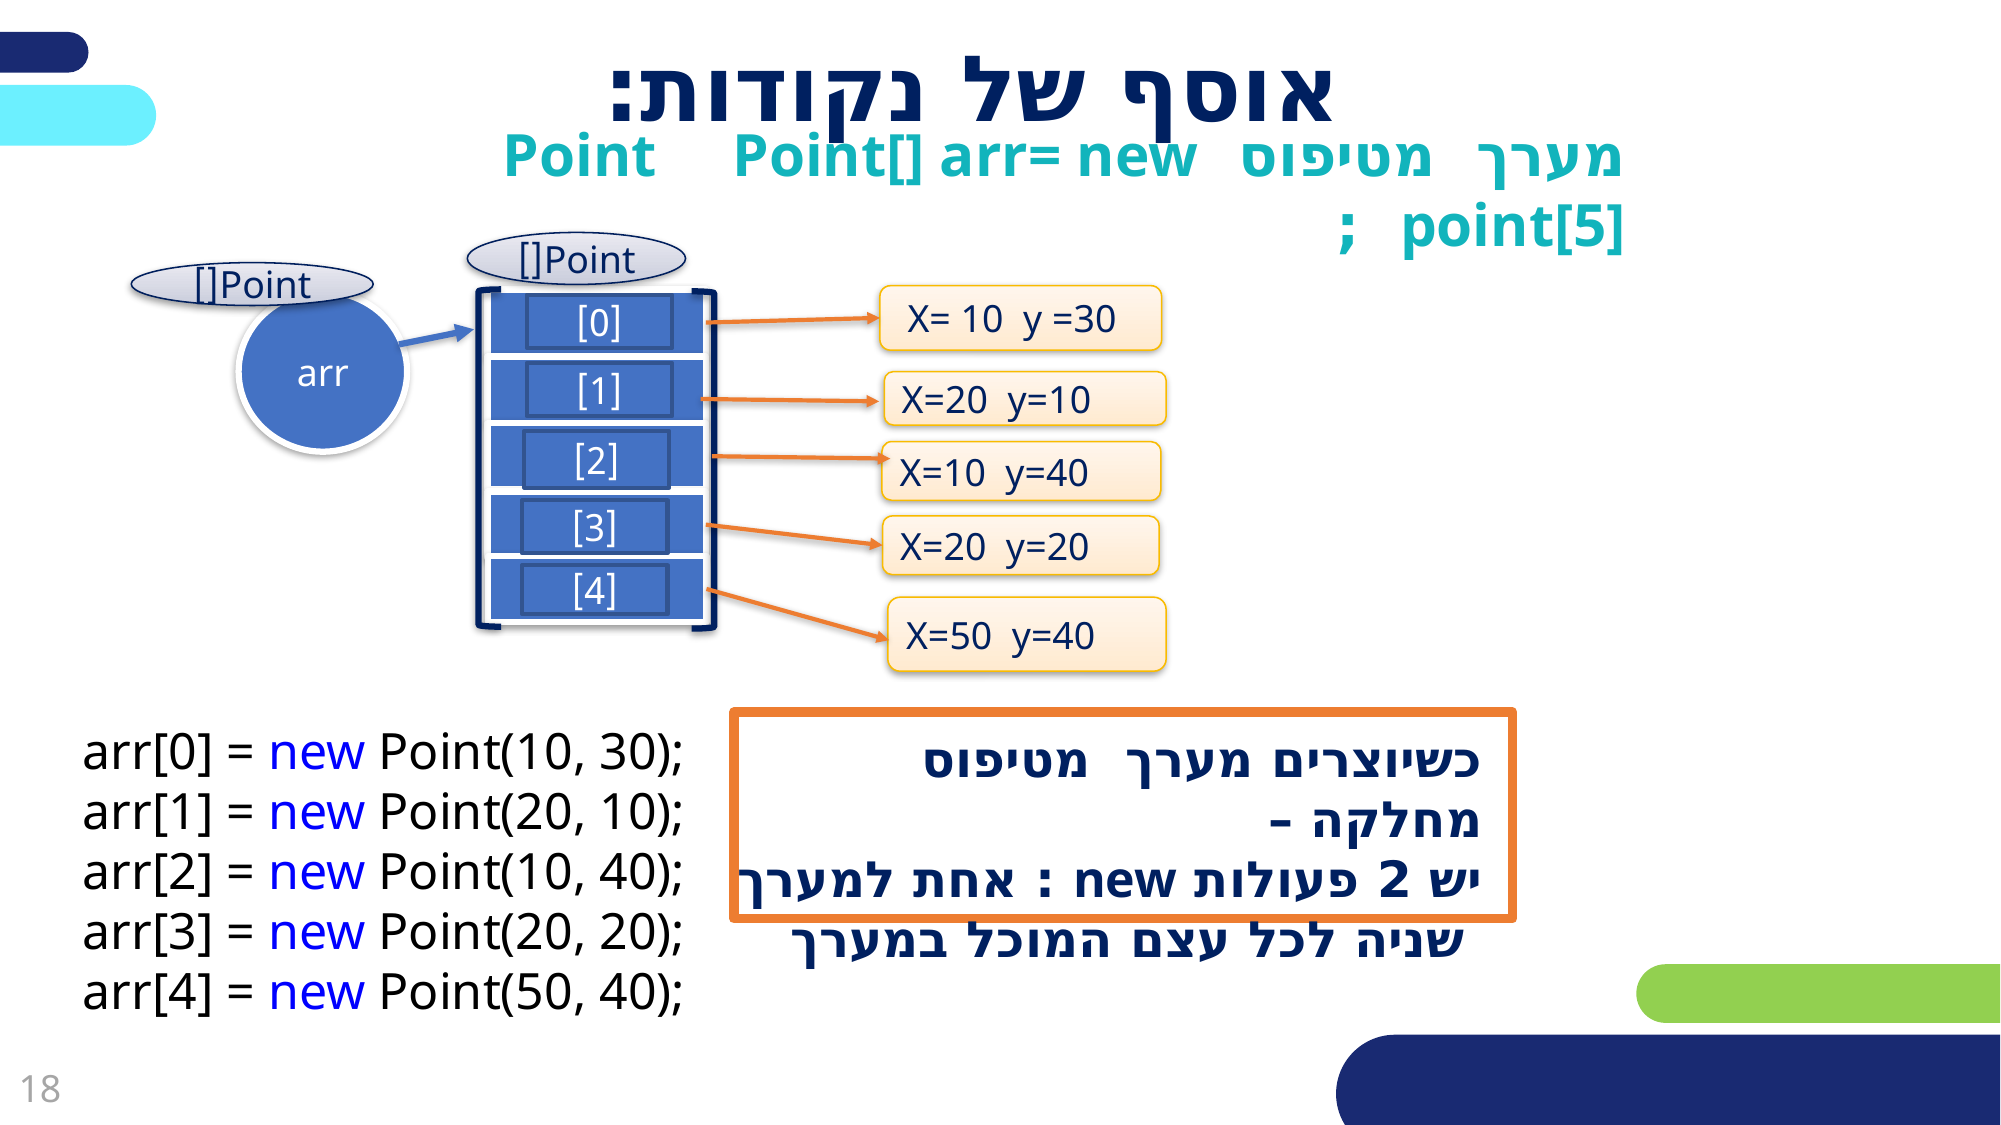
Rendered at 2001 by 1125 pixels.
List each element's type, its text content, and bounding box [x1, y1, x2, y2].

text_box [706, 588, 890, 641]
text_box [700, 398, 880, 402]
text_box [130, 262, 408, 453]
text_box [711, 455, 891, 459]
text_box X=10 y=40 [881, 440, 1162, 502]
title אוסף של נקודות: [168, 25, 1777, 144]
text_box X=50 y=40 [887, 596, 1167, 672]
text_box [398, 328, 475, 345]
text_box X= 10 y =30 [879, 284, 1163, 351]
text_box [705, 524, 883, 546]
text_box X=20 y=20 [881, 515, 1160, 576]
list מערך מטיפוס Point Point[] arr= new point[5] ; [183, 143, 1672, 233]
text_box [705, 317, 881, 323]
text_box כשיוצרים מערך מטיפוס מחלקה – יש 2 פעולות new : אחת למערך שניה לכל עצם המוכל במערך [732, 710, 1514, 921]
text_box arr[0] = new Point(10, 30); arr[1] = new Point(20, 10); arr[2] = new Point(10, 40); arr[3] = new Point(20, 20); arr[4] = new Point(50, 40); [67, 712, 802, 1027]
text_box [467, 232, 715, 629]
text_box X=20 y=10 [883, 370, 1167, 426]
